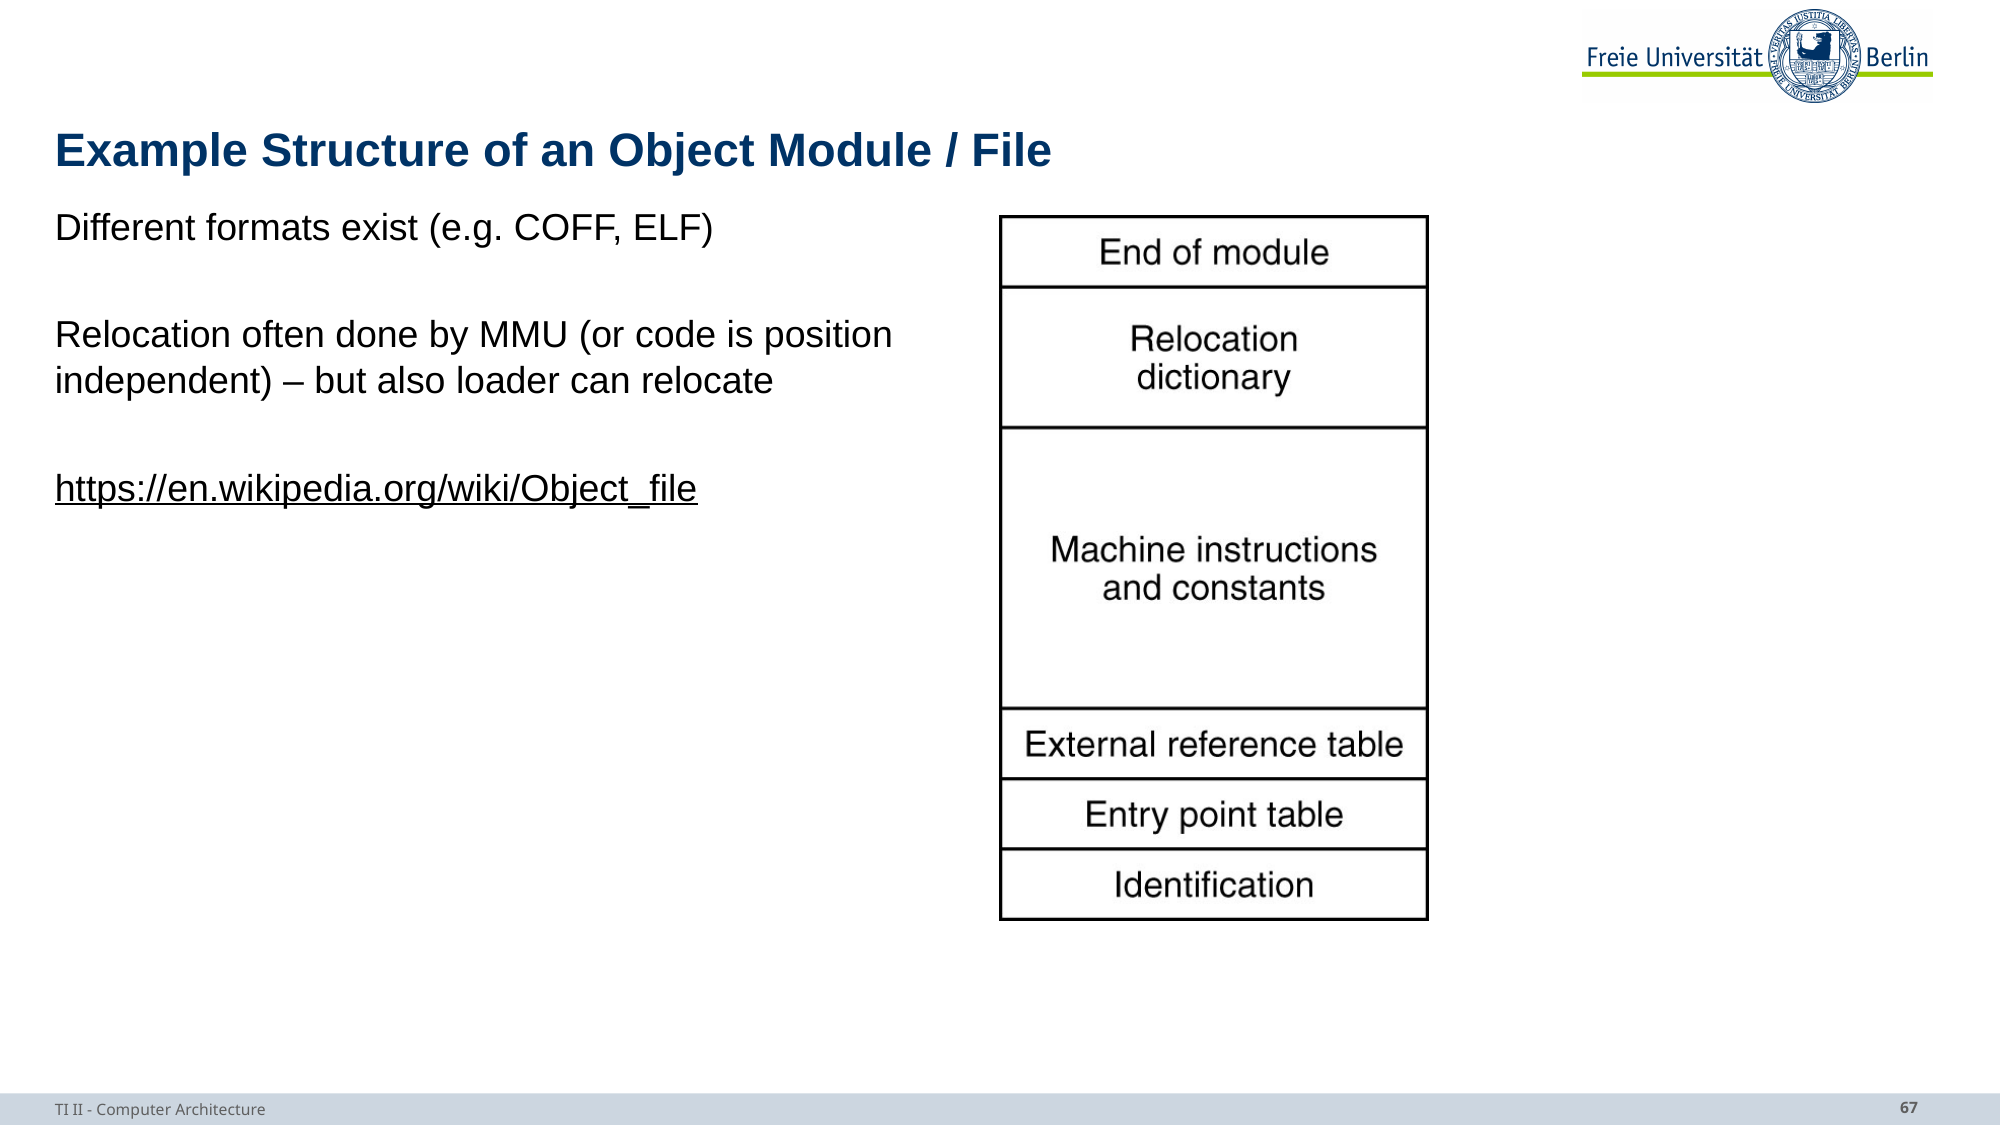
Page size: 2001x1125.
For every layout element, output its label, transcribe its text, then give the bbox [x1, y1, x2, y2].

picture [1582, 9, 1933, 103]
picture [999, 215, 1430, 921]
list Different formats exist (e.g. COFF, ELF) Relocation often done by MMU (or code is position independent) – but also loader can relocate https://en.wikipedia.org/wiki/Object_file [54, 201, 942, 1064]
footer TI II - Computer Architecture [54, 1091, 1363, 1125]
title Example Structure of an Object Module / File [54, 117, 1946, 188]
